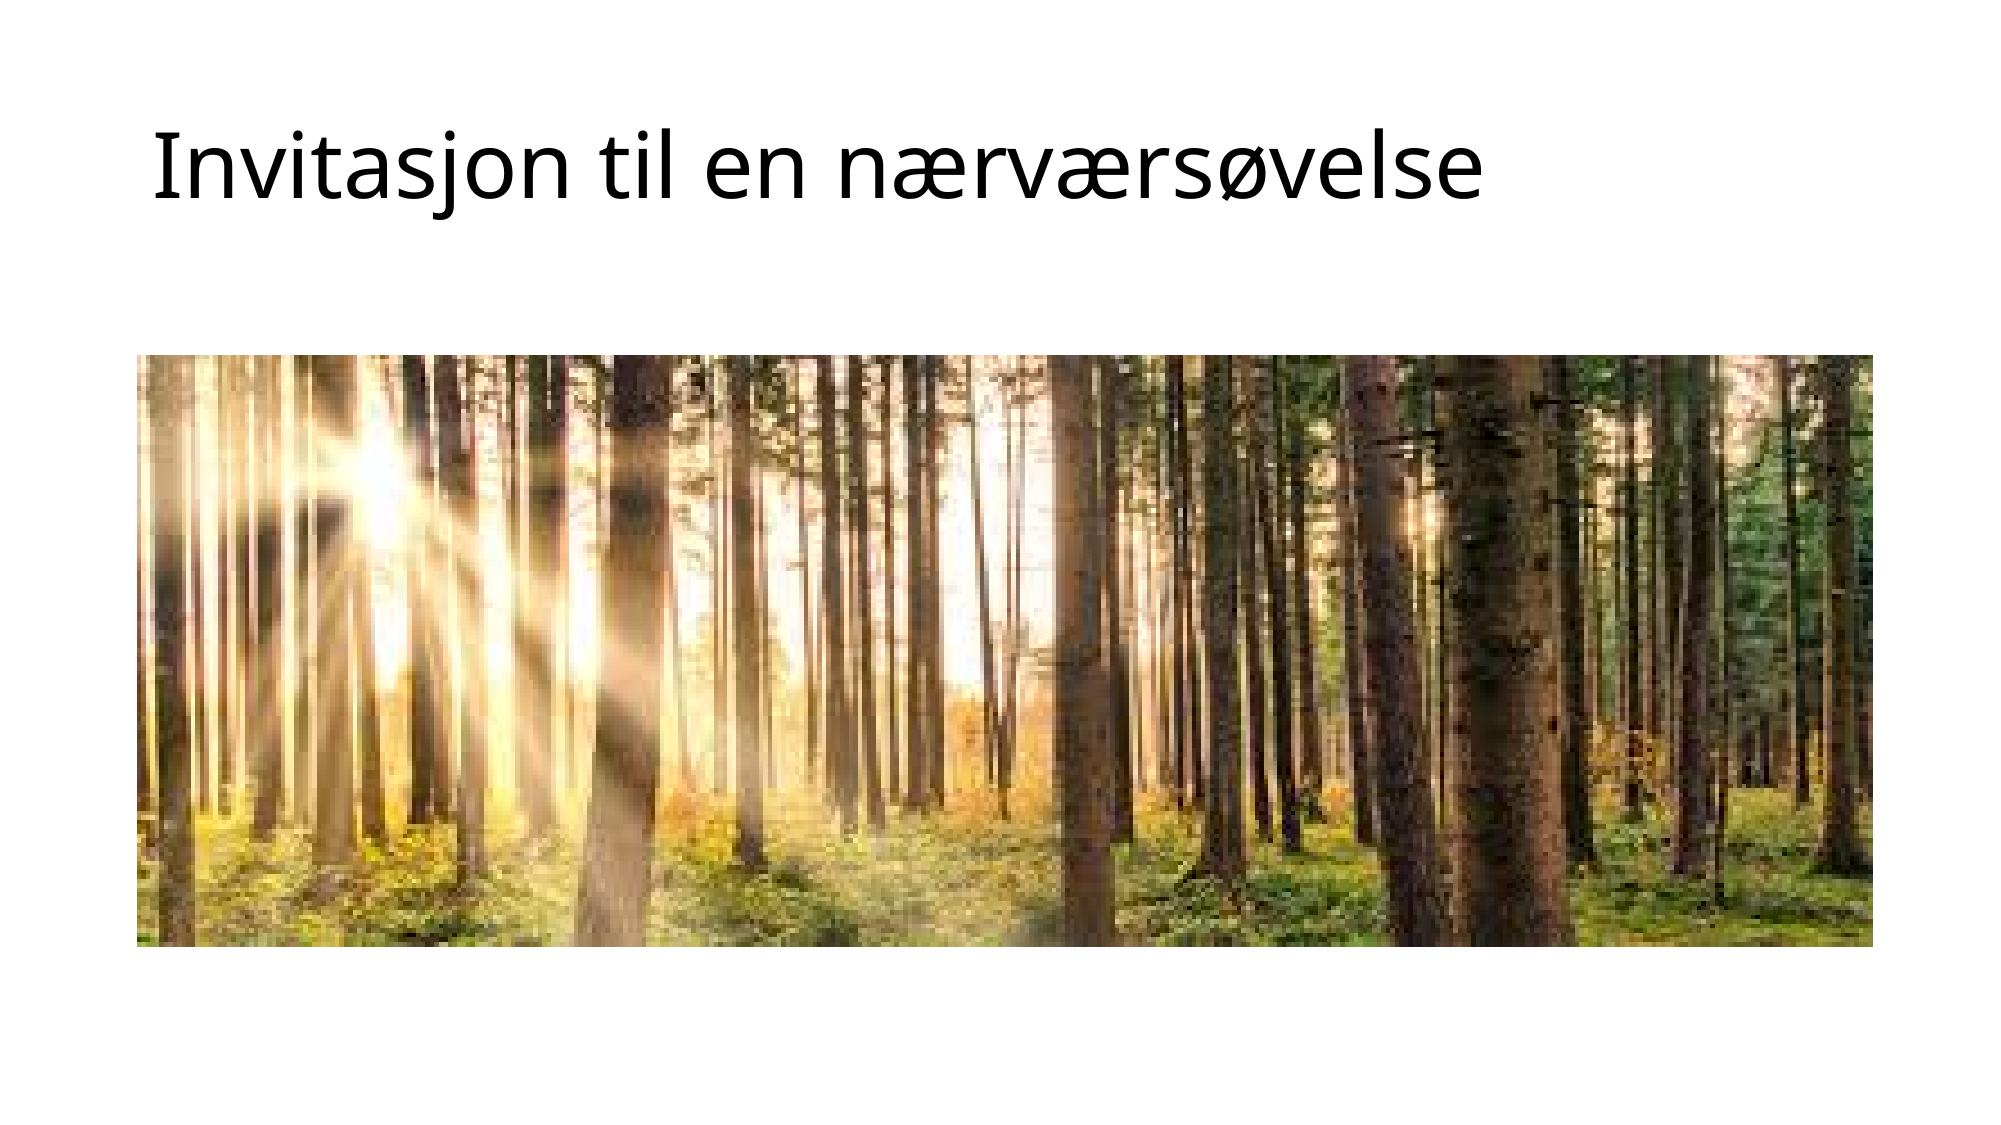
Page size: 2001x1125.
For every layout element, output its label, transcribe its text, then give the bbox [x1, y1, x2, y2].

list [137, 355, 1874, 947]
title Invitasjon til en nærværsøvelse [137, 59, 1863, 278]
